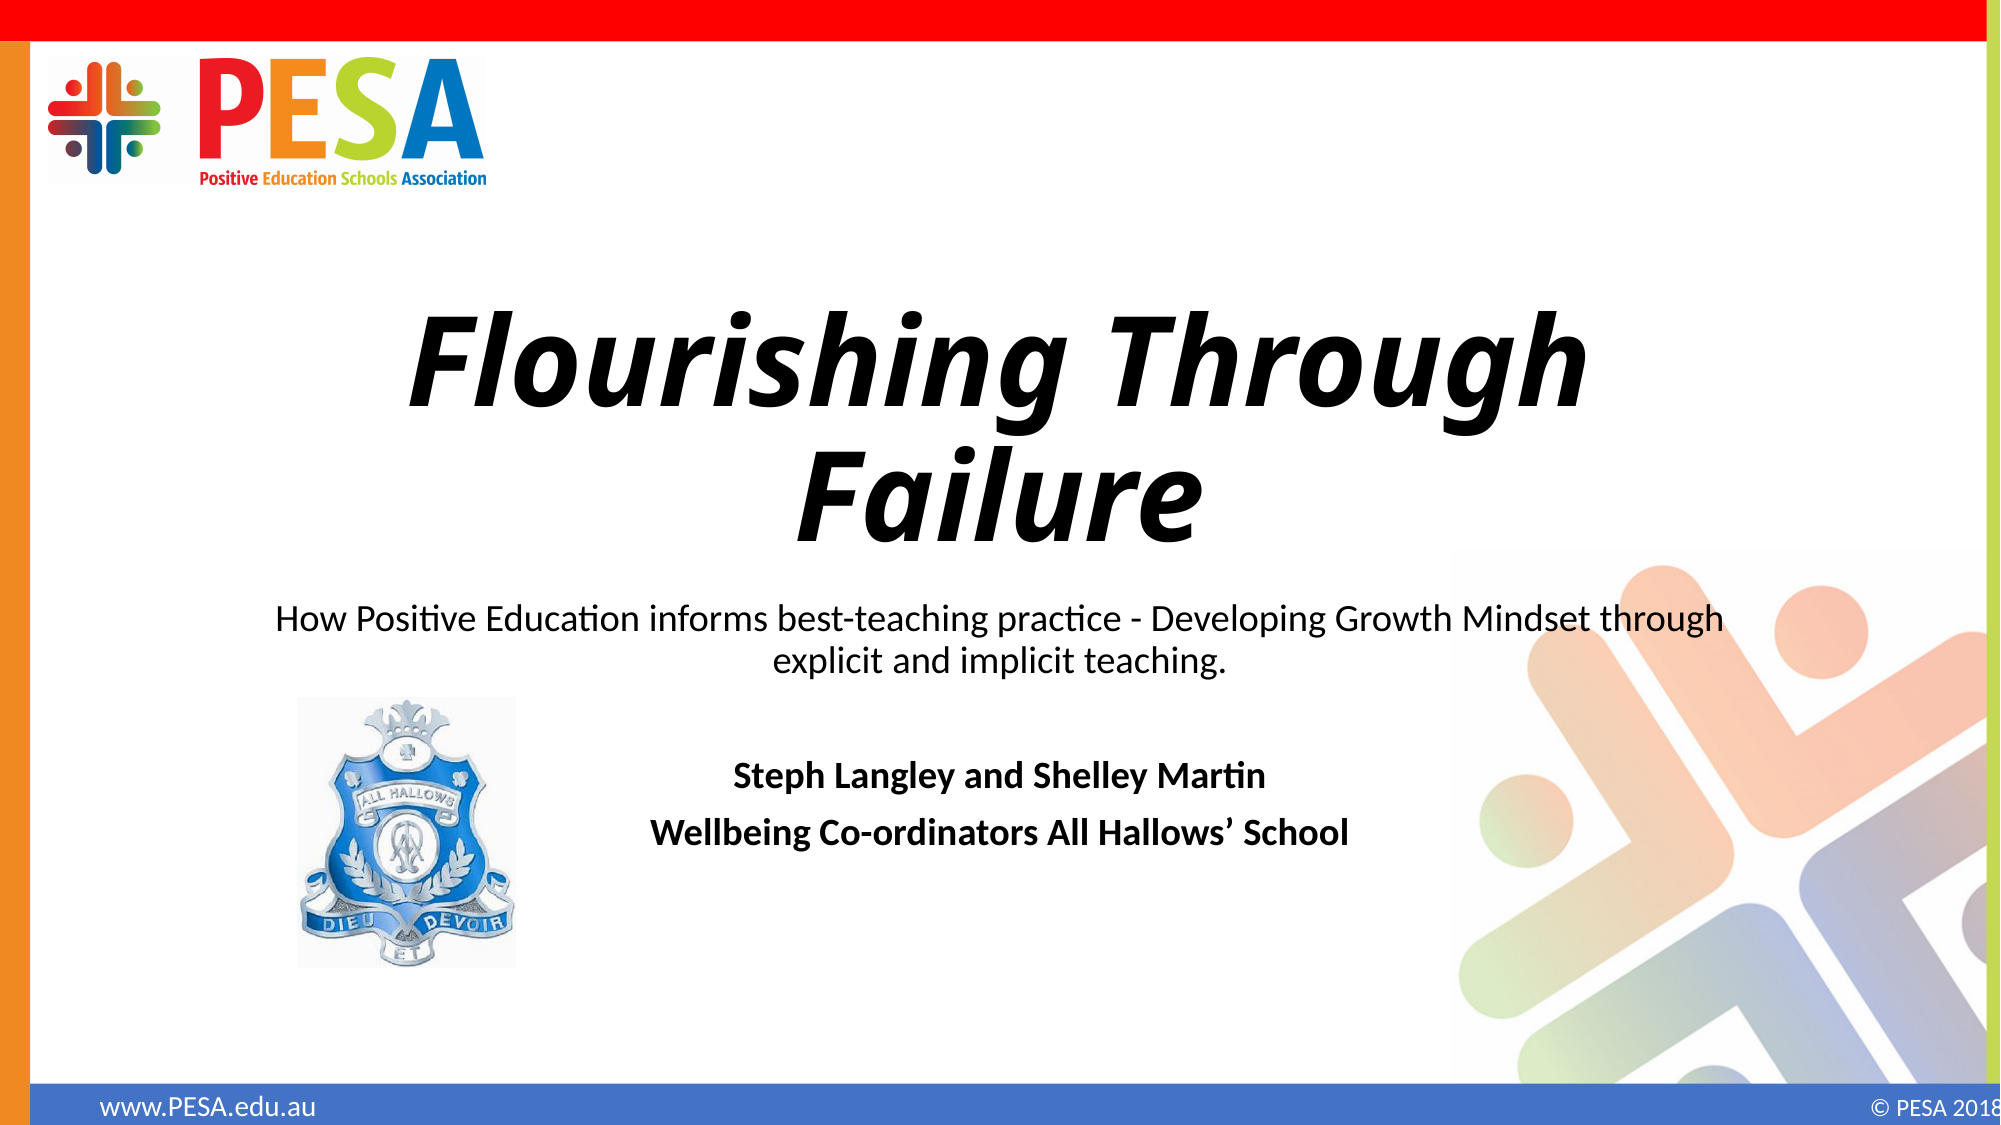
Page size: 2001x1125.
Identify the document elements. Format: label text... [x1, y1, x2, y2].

picture [48, 57, 486, 185]
picture [297, 697, 516, 968]
title Flourishing Through Failure [249, 184, 1750, 576]
text_box www.PESA.edu.au © PESA 2018 [31, 1083, 2000, 1125]
text_box [1986, 0, 2000, 1083]
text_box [1451, 549, 1990, 1118]
text_box [0, 0, 1986, 42]
subtitle How Positive Education informs best-teaching practice - Developing Growth Mindset through explicit and implicit teaching. Steph Langley and Shelley Martin Wellbeing Co-ordinators All Hallows’ School [249, 590, 1451, 863]
text_box [0, 40, 31, 1125]
